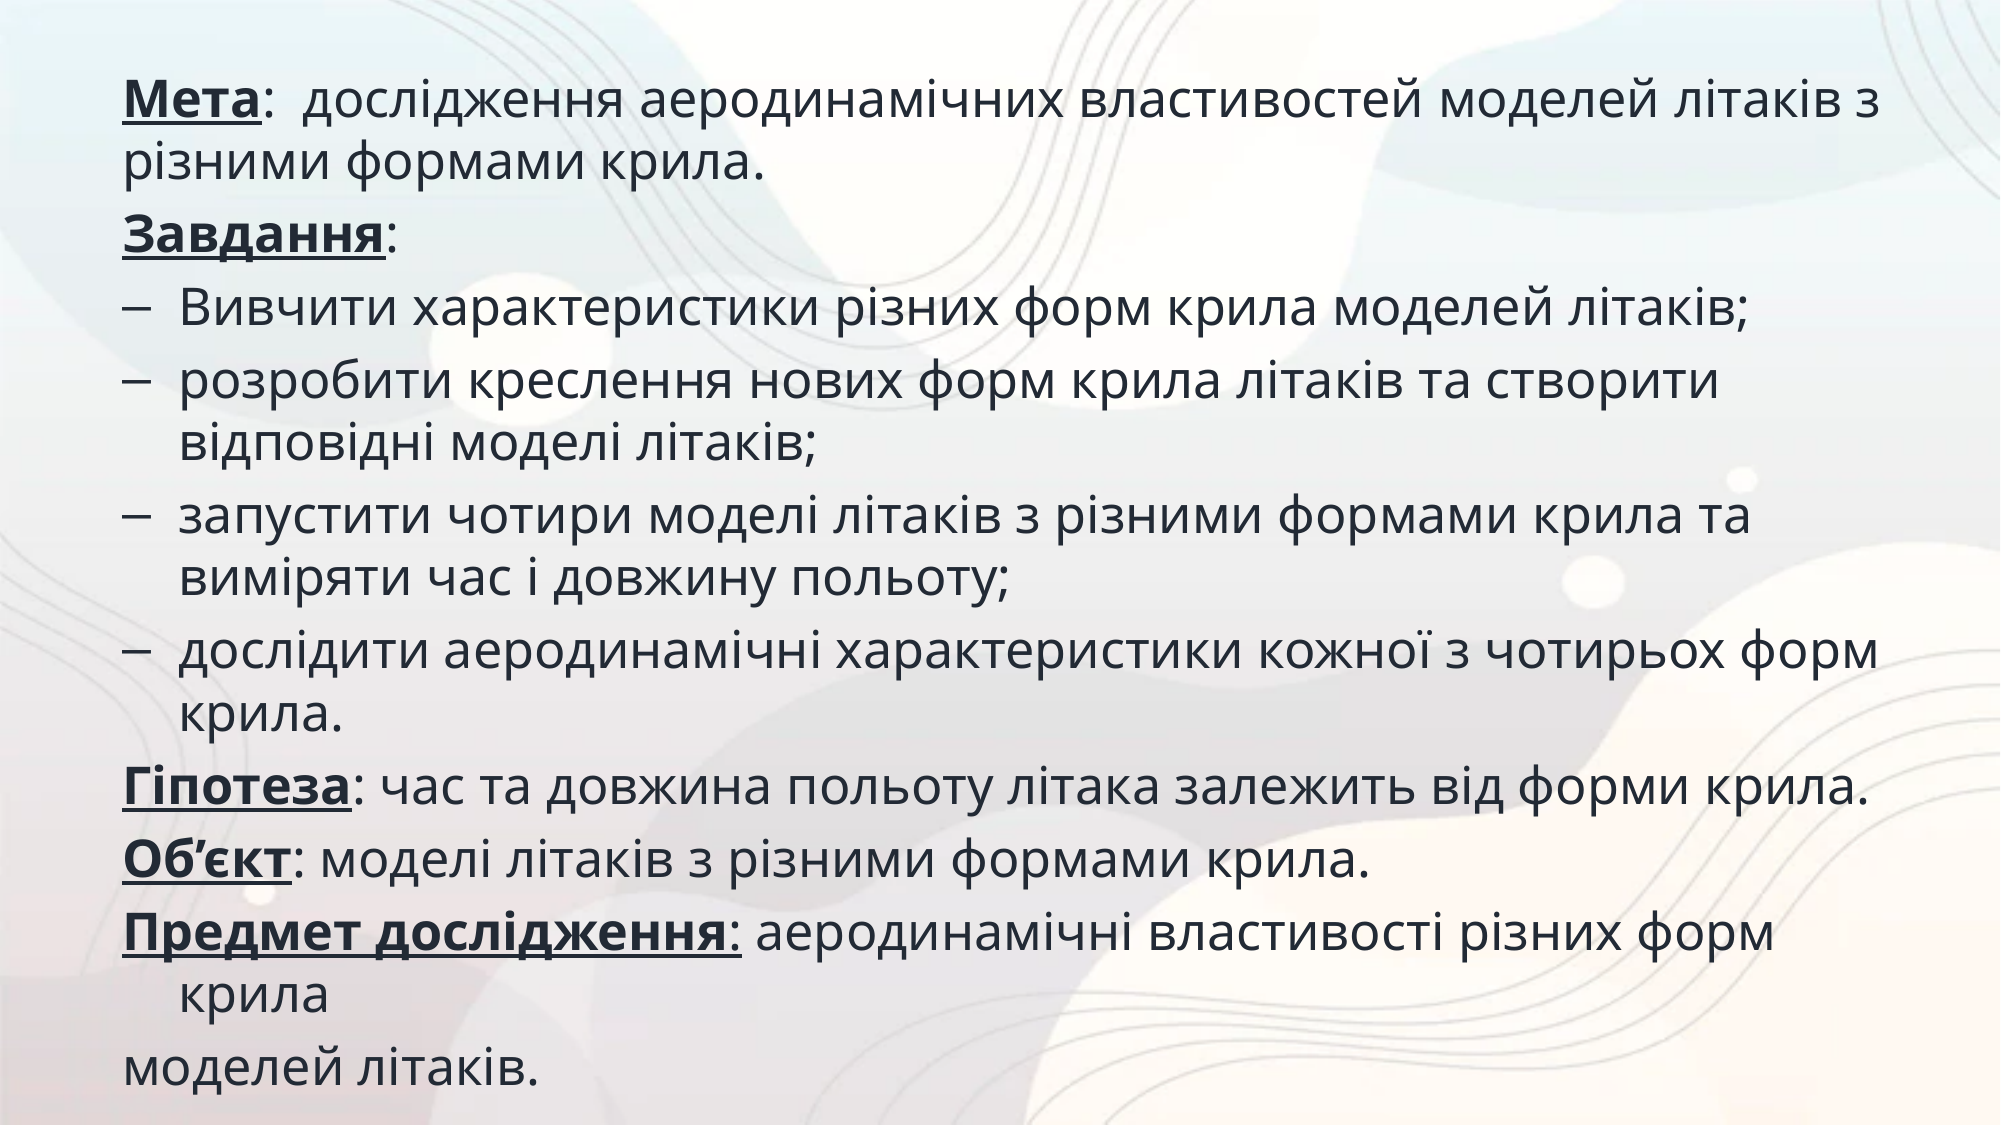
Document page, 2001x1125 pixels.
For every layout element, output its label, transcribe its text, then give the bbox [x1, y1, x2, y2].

picture [0, 0, 2001, 1125]
list Мета: дослідження аеродинамічних властивостей моделей літаків з різними формами крила. Завдання: Вивчити характеристики різних форм крила моделей літаків; розробити креслення нових форм крила літаків та створити відповідні моделі літаків; запустити чотири моделі літаків з різними формами крила та виміряти час і довжину польоту; дослідити аеродинамічні характеристики кожної з чотирьох форм крила. Гіпотеза: час та довжина польоту літака залежить від форми крила. Об’єкт: моделі літаків з різними формами крила. Предмет дослідження: аеродинамічні властивості різних форм крила моделей літаків. [107, 57, 1954, 1012]
